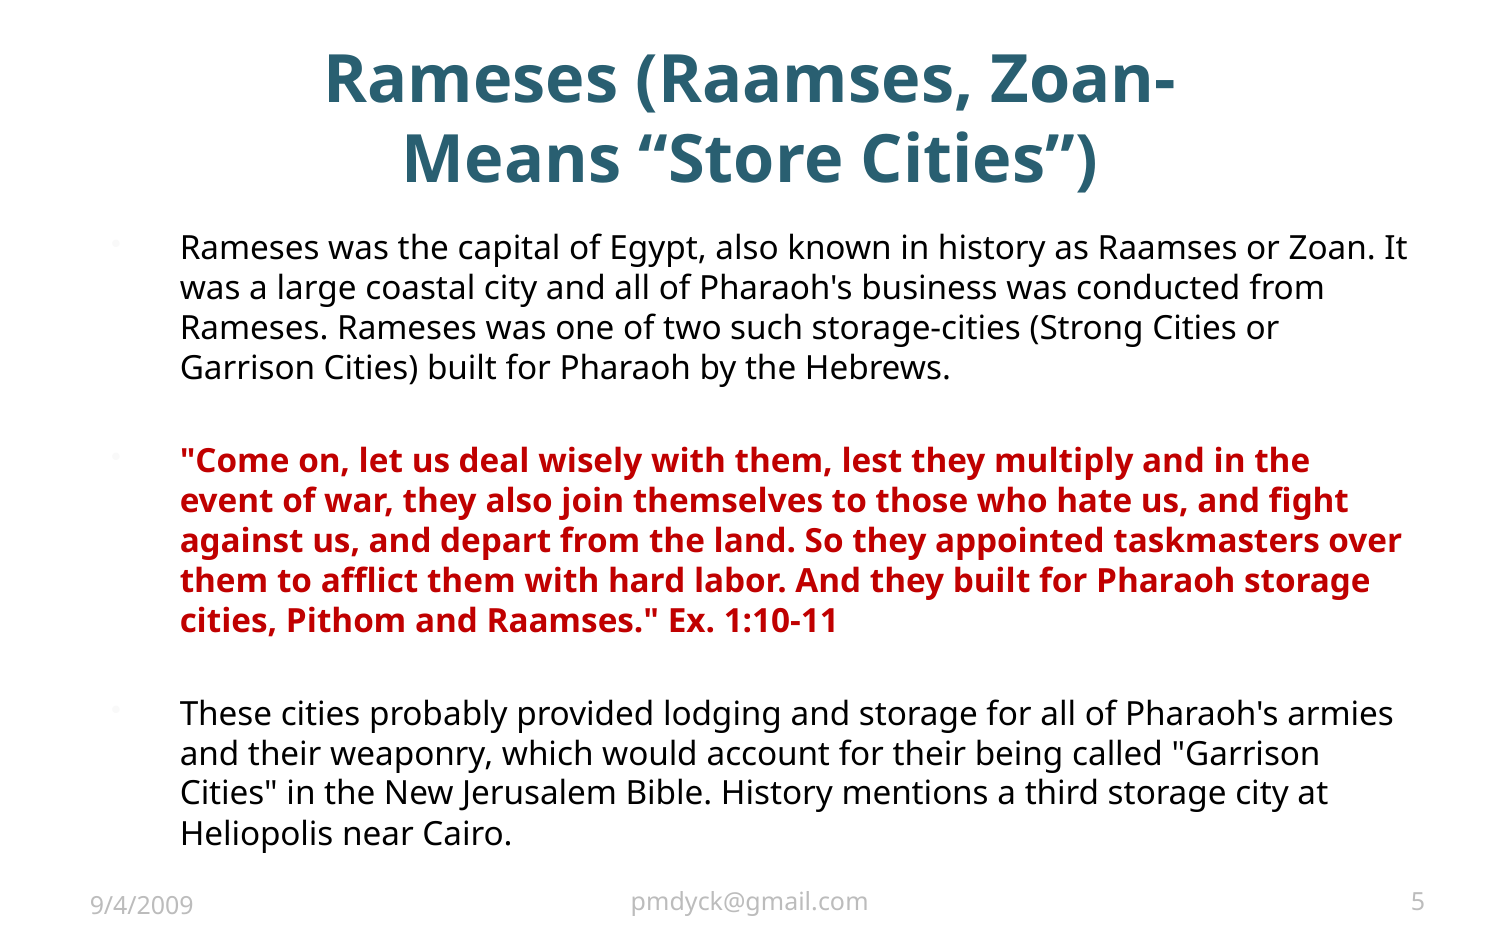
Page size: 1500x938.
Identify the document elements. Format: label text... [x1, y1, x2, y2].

list Rameses was the capital of Egypt, also known in history as Raamses or Zoan. It was a large coastal city and all of Pharaoh's business was conducted from Rameses. Rameses was one of two such storage-cities (Strong Cities or Garrison Cities) built for Pharaoh by the Hebrews. "Come on, let us deal wisely with them, lest they multiply and in the event of war, they also join themselves to those who hate us, and fight against us, and depart from the land. So they appointed taskmasters over them to afflict them with hard labor. And they built for Pharaoh storage cities, Pithom and Raamses." Ex. 1:10-11 These cities probably provided lodging and storage for all of Pharaoh's armies and their weaponry, which would account for their being called "Garrison Cities" in the New Jerusalem Bible. History mentions a third storage city at Heliopolis near Cairo. [75, 218, 1425, 863]
slide_number 5 [1299, 877, 1425, 927]
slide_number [75, 877, 425, 927]
footer pmdyck@gmail.com [512, 877, 988, 927]
title Rameses (Raamses, Zoan- Means “Store Cities”) [75, 37, 1425, 194]
